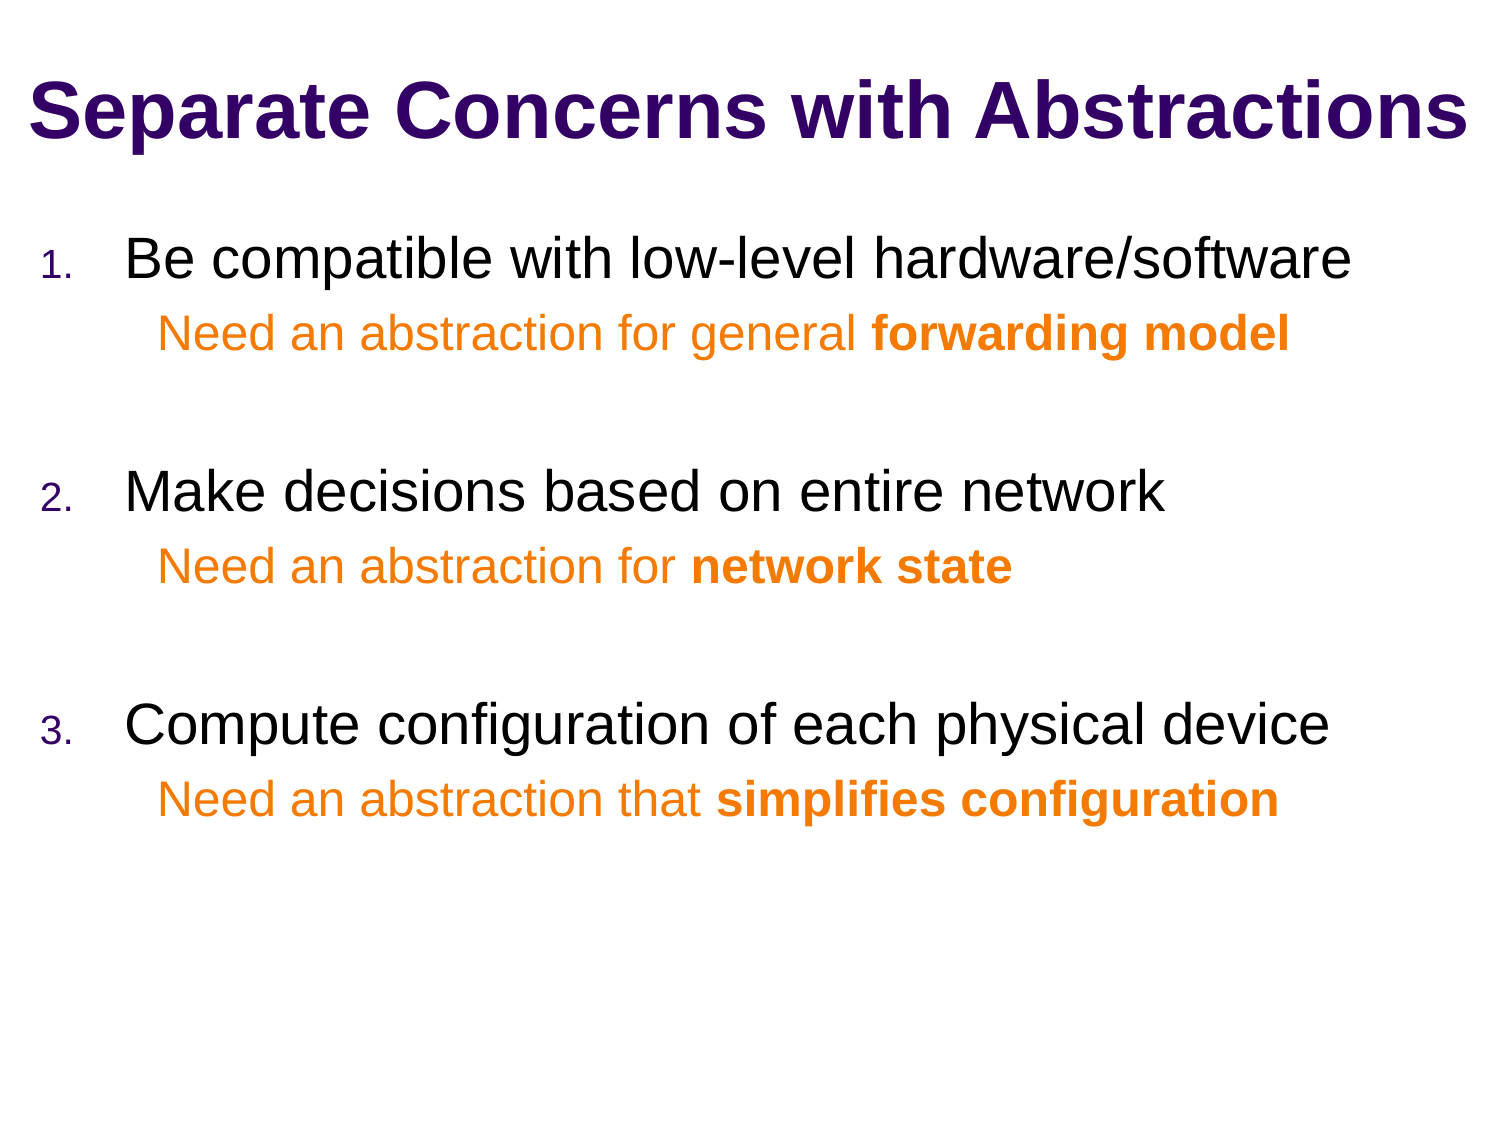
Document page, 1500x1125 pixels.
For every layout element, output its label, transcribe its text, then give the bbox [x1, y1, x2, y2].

title Separate Concerns with Abstractions [0, 20, 1500, 163]
list Be compatible with low-level hardware/software Need an abstraction for general forwarding model Make decisions based on entire network Need an abstraction for network state Compute configuration of each physical device Need an abstraction that simplifies configuration [24, 212, 1475, 1088]
